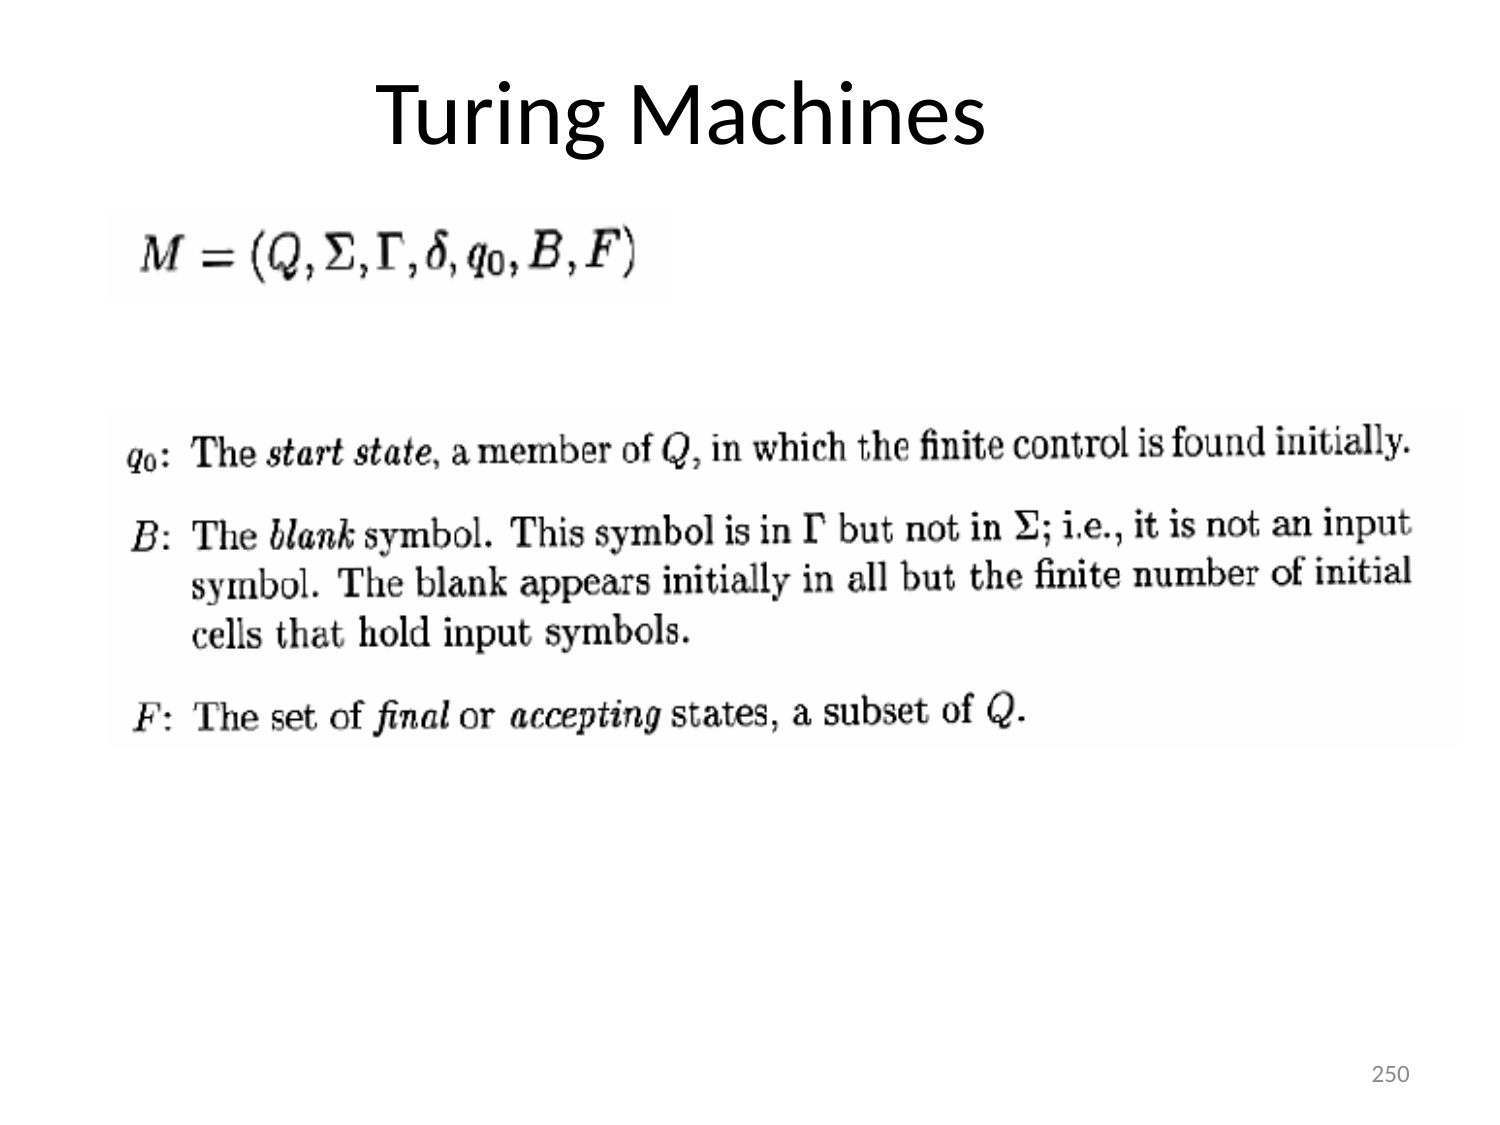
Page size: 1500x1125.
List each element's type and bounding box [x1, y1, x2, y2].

text_box [74, 45, 1425, 233]
picture [105, 211, 673, 301]
slide_number [1074, 1042, 1425, 1103]
picture [105, 412, 1463, 751]
